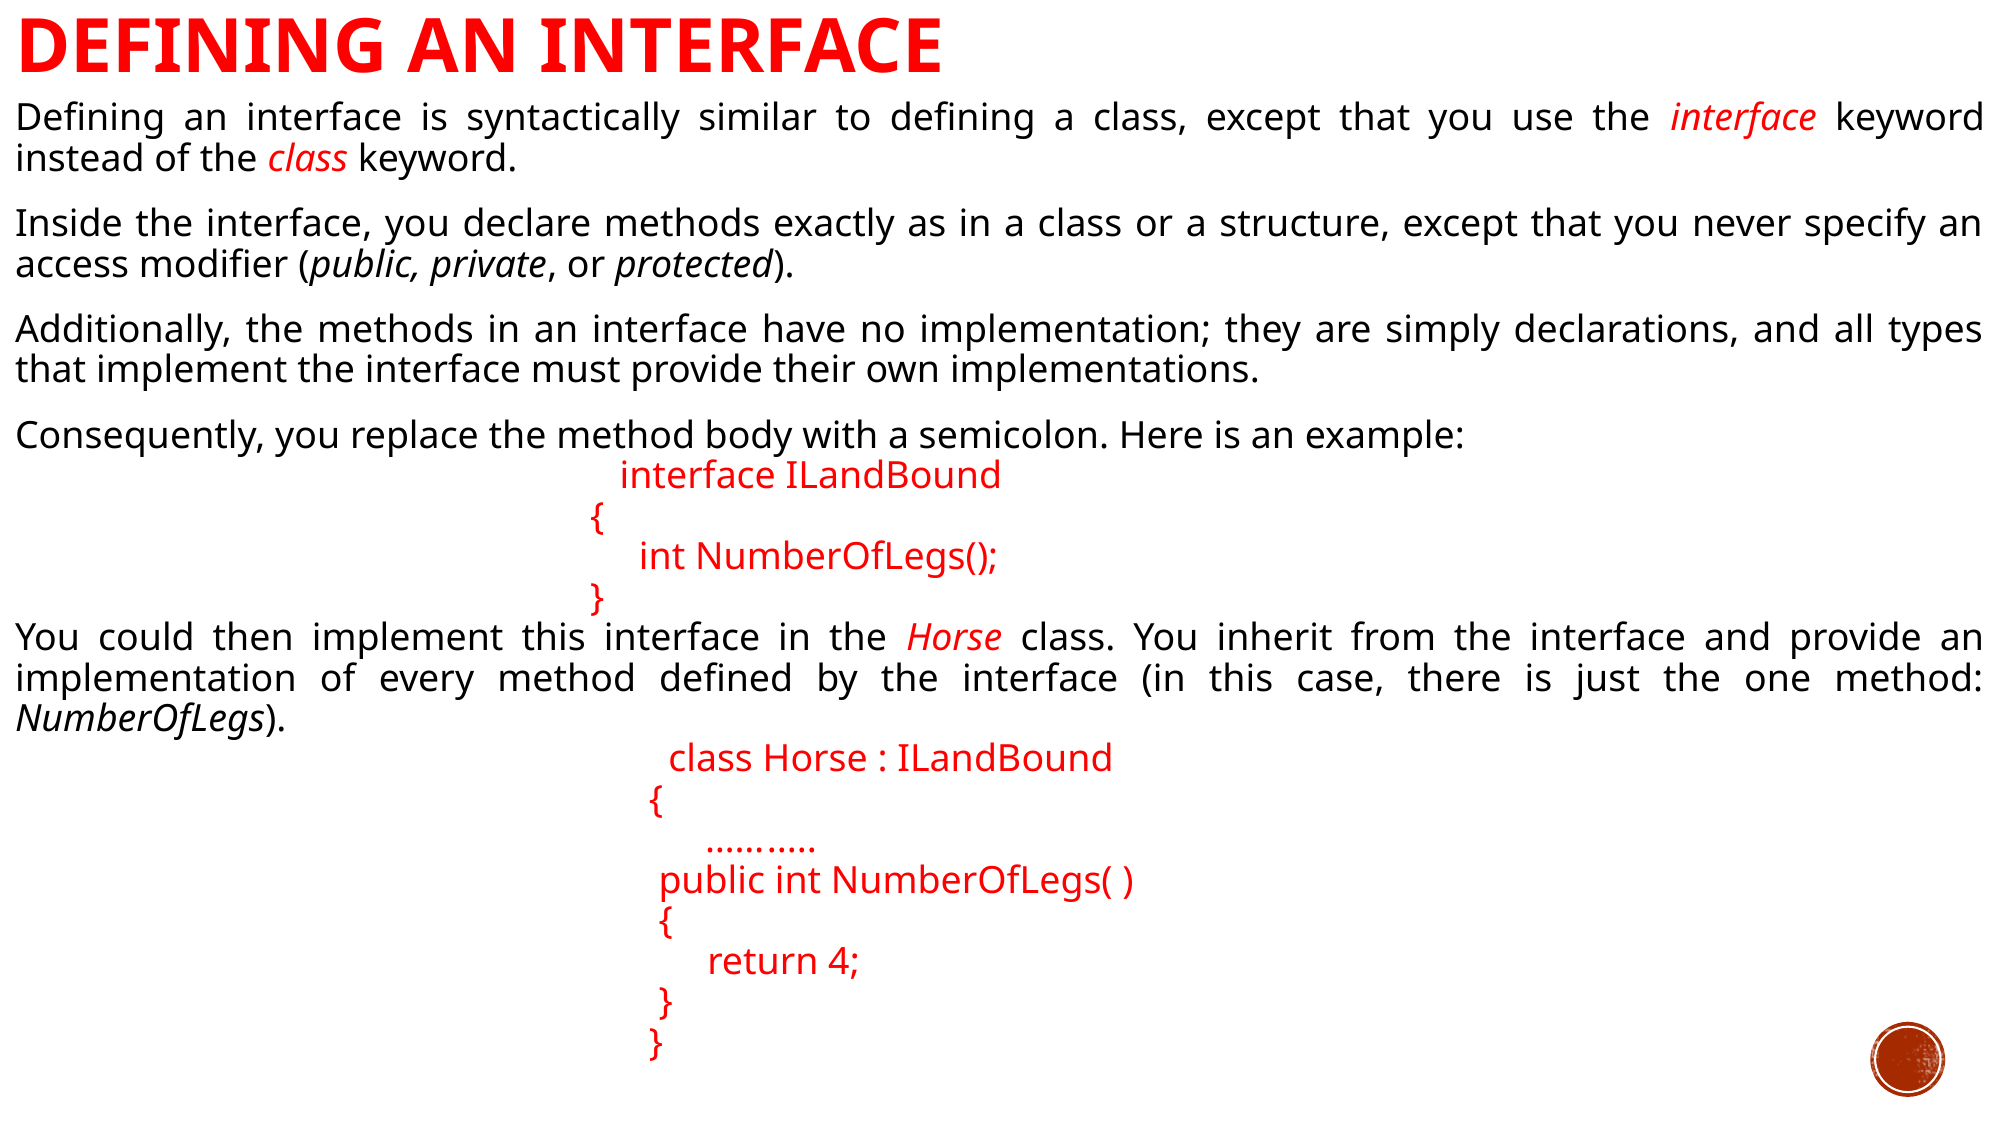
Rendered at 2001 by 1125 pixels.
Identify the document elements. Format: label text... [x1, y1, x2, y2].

title Defining an Interface [0, 5, 1984, 90]
list Defining an interface is syntactically similar to defining a class, except that you use the interface keyword instead of the class keyword. Inside the interface, you declare methods exactly as in a class or a structure, except that you never specify an access modifier (public, private, or protected). Additionally, the methods in an interface have no implementation; they are simply declarations, and all types that implement the interface must provide their own implementations. Consequently, you replace the method body with a semicolon. Here is an example: interface ILandBound { int NumberOfLegs(); } You could then implement this interface in the Horse class. You inherit from the interface and provide an implementation of every method defined by the interface (in this case, there is just the one method: NumberOfLegs). class Horse : ILandBound { ……..... public int NumberOfLegs( ) { return 4; } } [0, 90, 2000, 1125]
